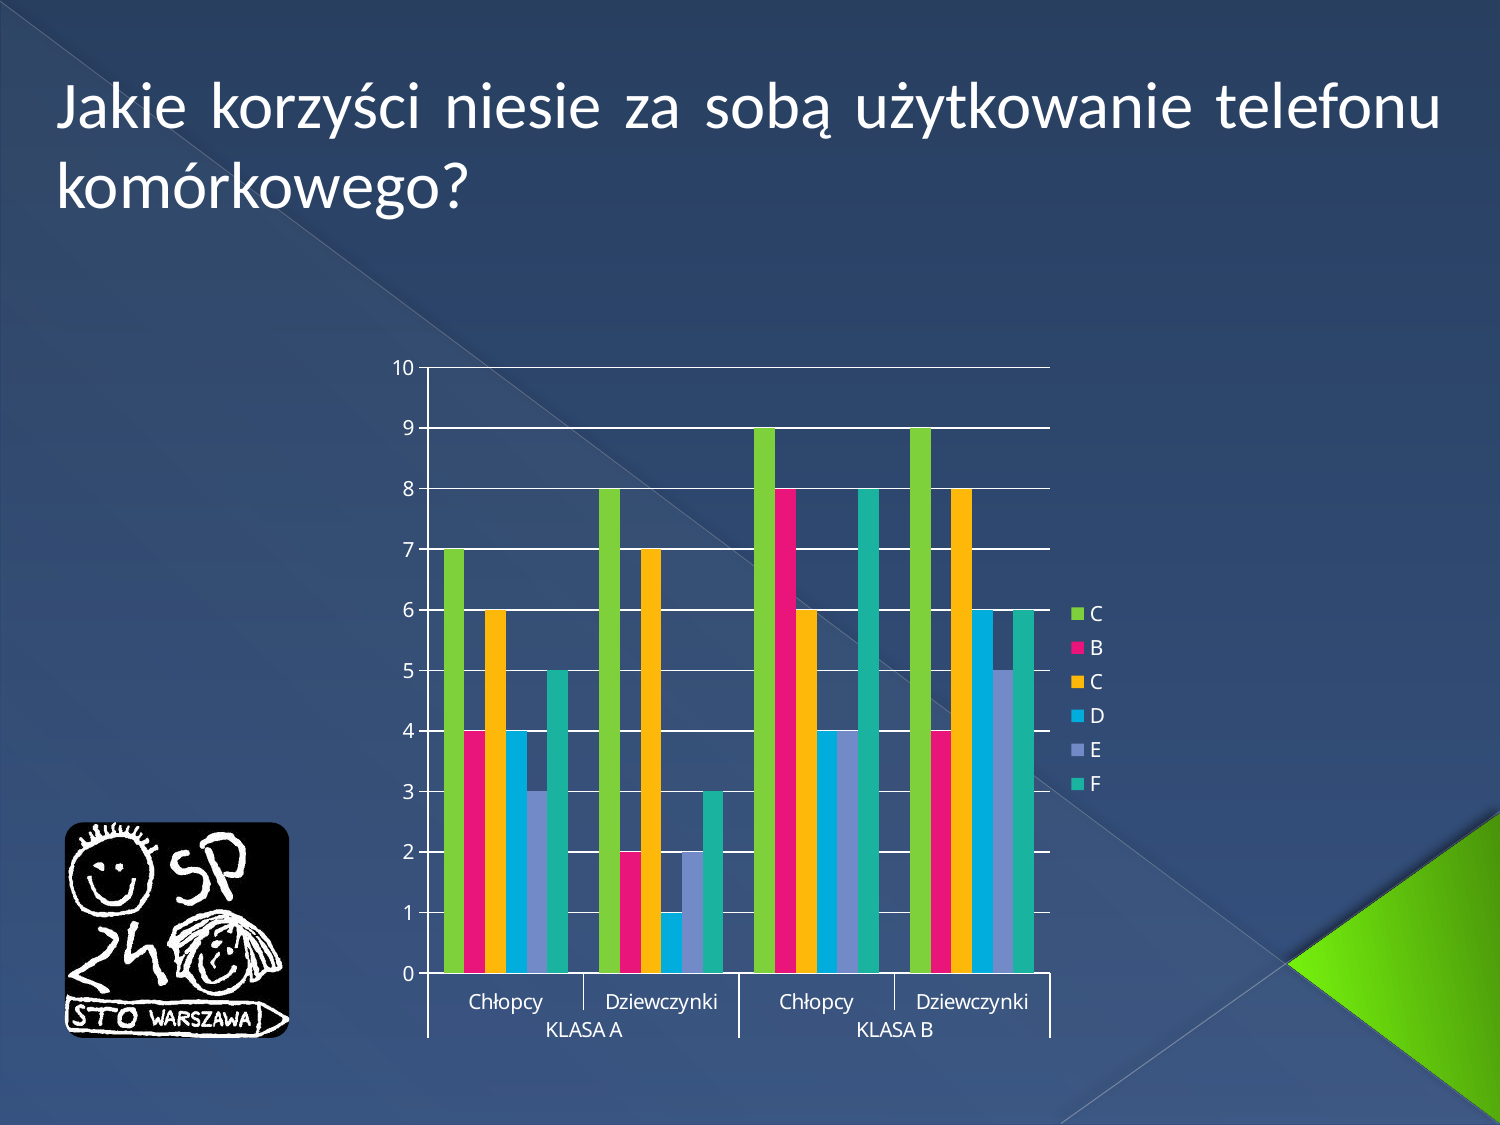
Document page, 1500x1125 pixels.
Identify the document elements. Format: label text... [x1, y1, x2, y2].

picture [64, 822, 290, 1039]
chart [376, 338, 1124, 1059]
text_box Jakie korzyści niesie za sobą użytkowanie telefonu komórkowego? [41, 54, 1459, 230]
